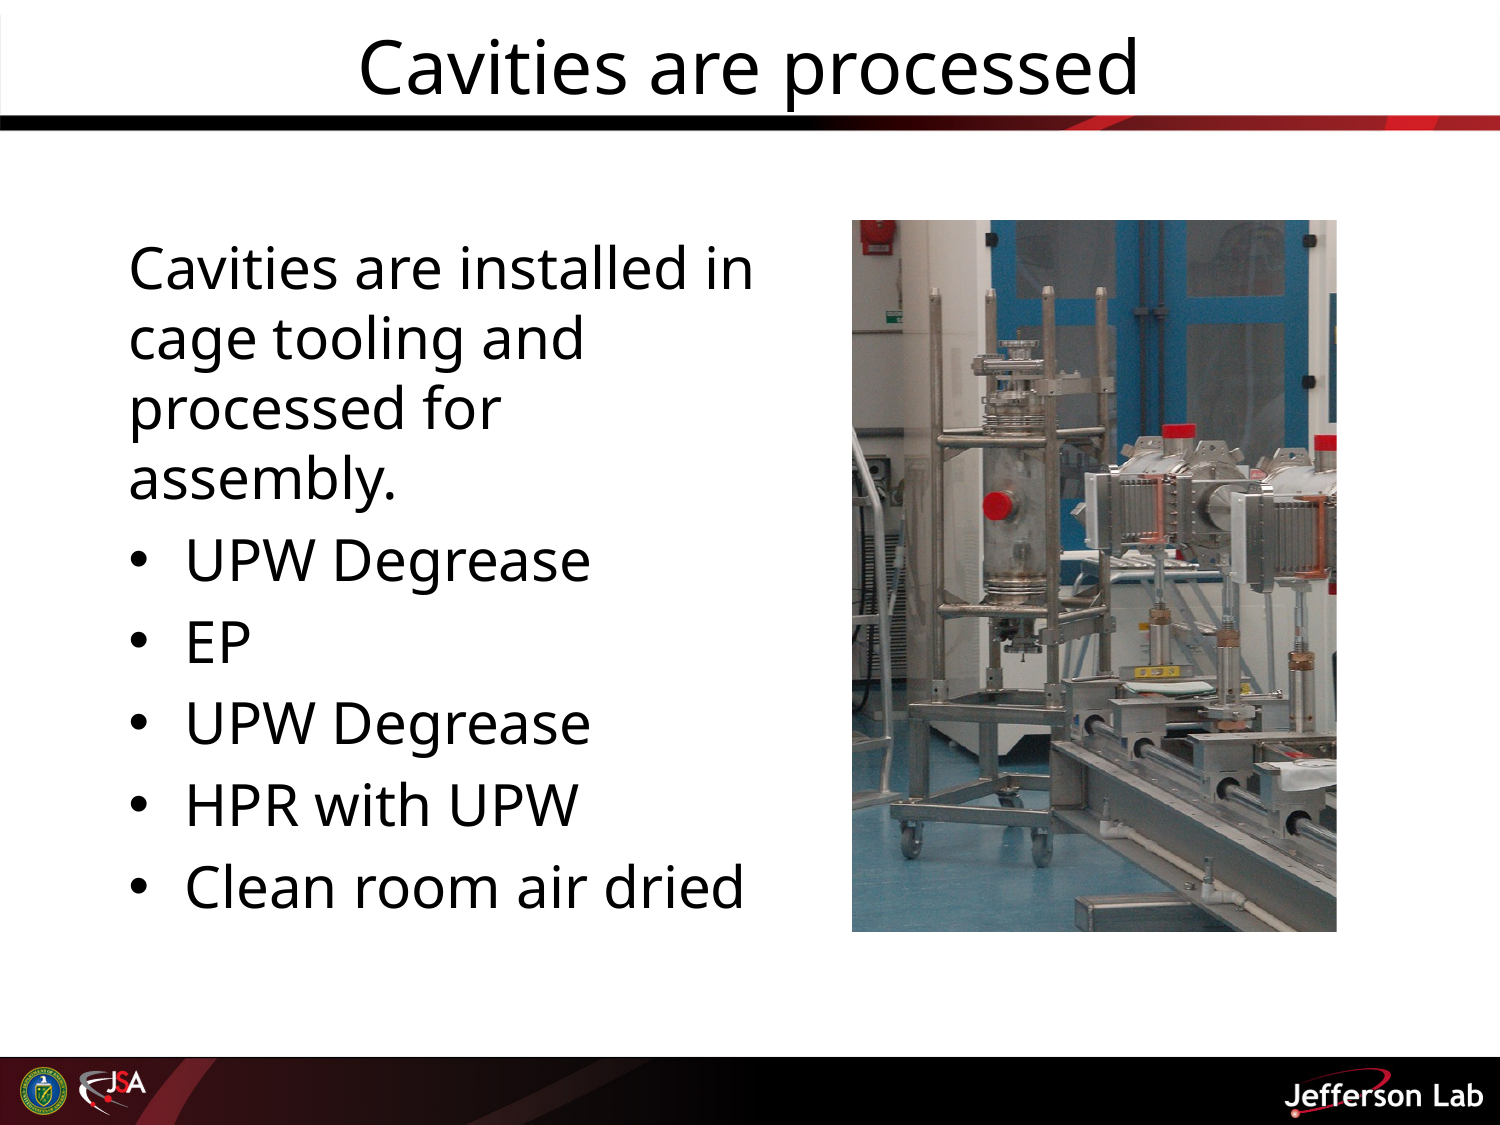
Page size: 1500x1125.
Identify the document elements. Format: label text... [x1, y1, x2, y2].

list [851, 220, 1337, 932]
title Cavities are processed [75, 31, 1425, 98]
picture [0, 0, 1500, 1125]
list Cavities are installed in cage tooling and processed for assembly. UPW Degrease EP UPW Degrease HPR with UPW Clean room air dried [113, 223, 776, 967]
